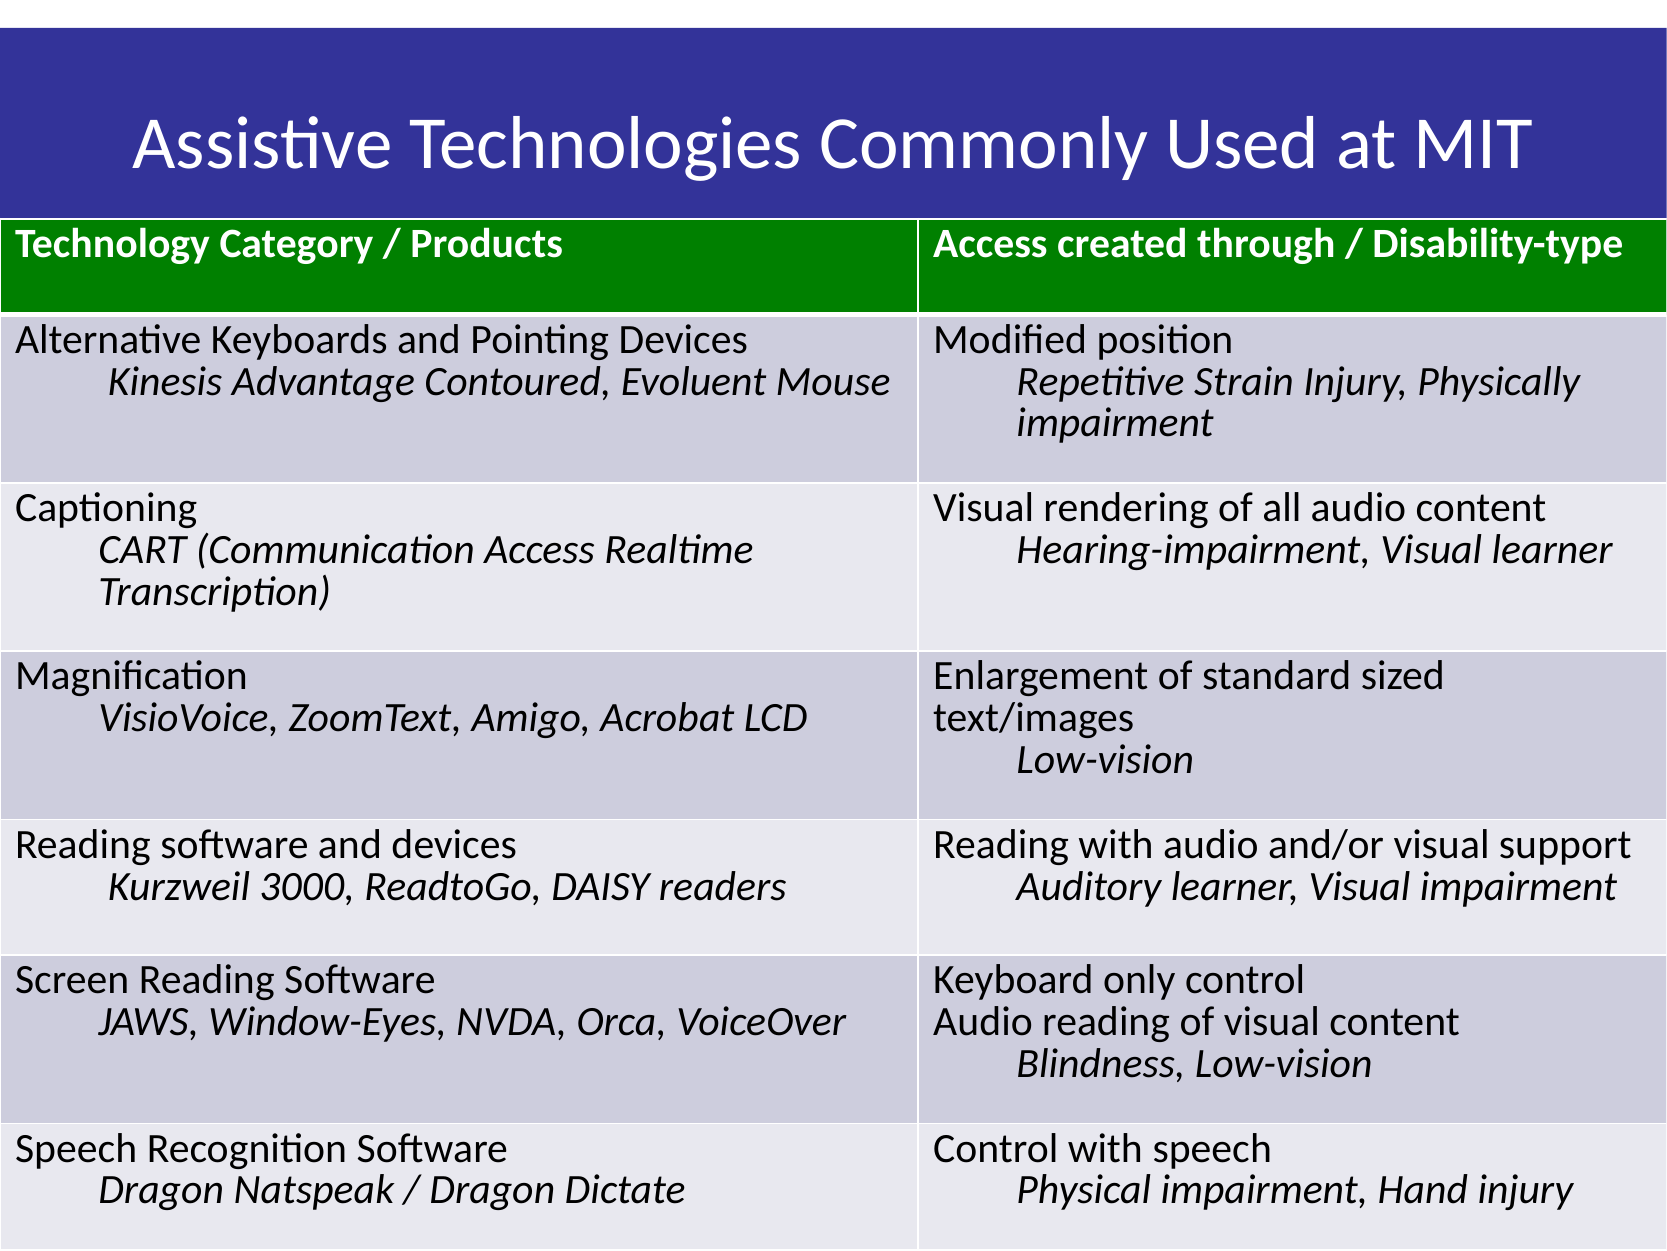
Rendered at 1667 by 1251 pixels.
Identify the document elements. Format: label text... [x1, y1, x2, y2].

table_cell Screen Reading Software JAWS, Window-Eyes, NVDA, Orca, VoiceOver [1, 956, 917, 1123]
table_cell Alternative Keyboards and Pointing Devices Kinesis Advantage Contoured, Evoluent Mouse [1, 317, 917, 482]
table_cell Keyboard only control Audio reading of visual content Blindness, Low-vision [919, 956, 1666, 1123]
table_cell Reading software and devices Kurzweil 3000, ReadtoGo, DAISY readers [1, 820, 917, 954]
table_cell Magnification VisioVoice, ZoomText, Amigo, Acrobat LCD [1, 652, 917, 819]
table_cell Modified position Repetitive Strain Injury, Physically impairment [919, 317, 1666, 482]
table_header Technology Category / Products [1, 220, 917, 312]
table_cell Visual rendering of all audio content Hearing-impairment, Visual learner [919, 484, 1666, 650]
table_cell Enlargement of standard sized text/images Low-vision [919, 652, 1666, 819]
table_cell Captioning CART (Communication Access Realtime Transcription) [1, 484, 917, 650]
table_header Access created through / Disability-type [919, 220, 1666, 312]
table_cell Speech Recognition Software Dragon Natspeak / Dragon Dictate [1, 1124, 917, 1249]
table_cell Reading with audio and/or visual support Auditory learner, Visual impairment [919, 820, 1666, 954]
title Assistive Technologies Commonly Used at MIT [0, 27, 1667, 218]
table_cell Control with speech Physical impairment, Hand injury [919, 1124, 1666, 1249]
